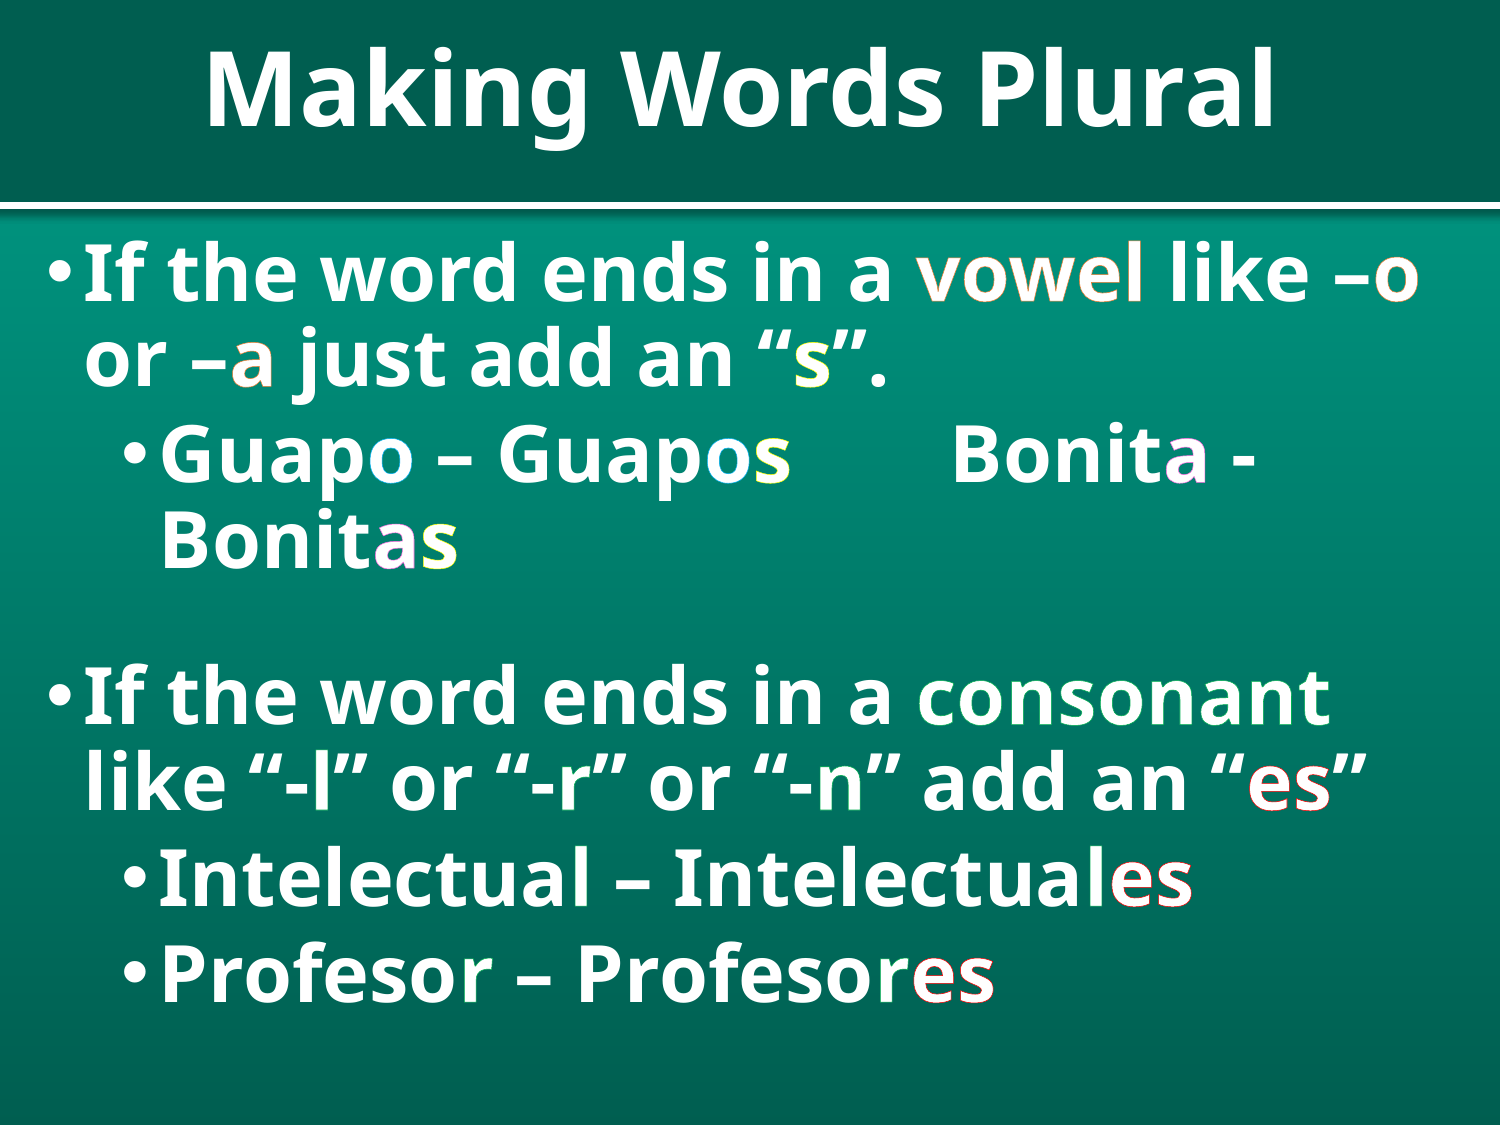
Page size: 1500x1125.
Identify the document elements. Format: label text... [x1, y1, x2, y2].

list If the word ends in a vowel like –o or –a just add an “s”. Guapo – Guapos Bonita - Bonitas If the word ends in a consonant like “-l” or “-r” or “-n” add an “es” Intelectual – Intelectuales Profesor – Profesores [31, 224, 1476, 1099]
title Making Words Plural [0, 0, 1500, 209]
